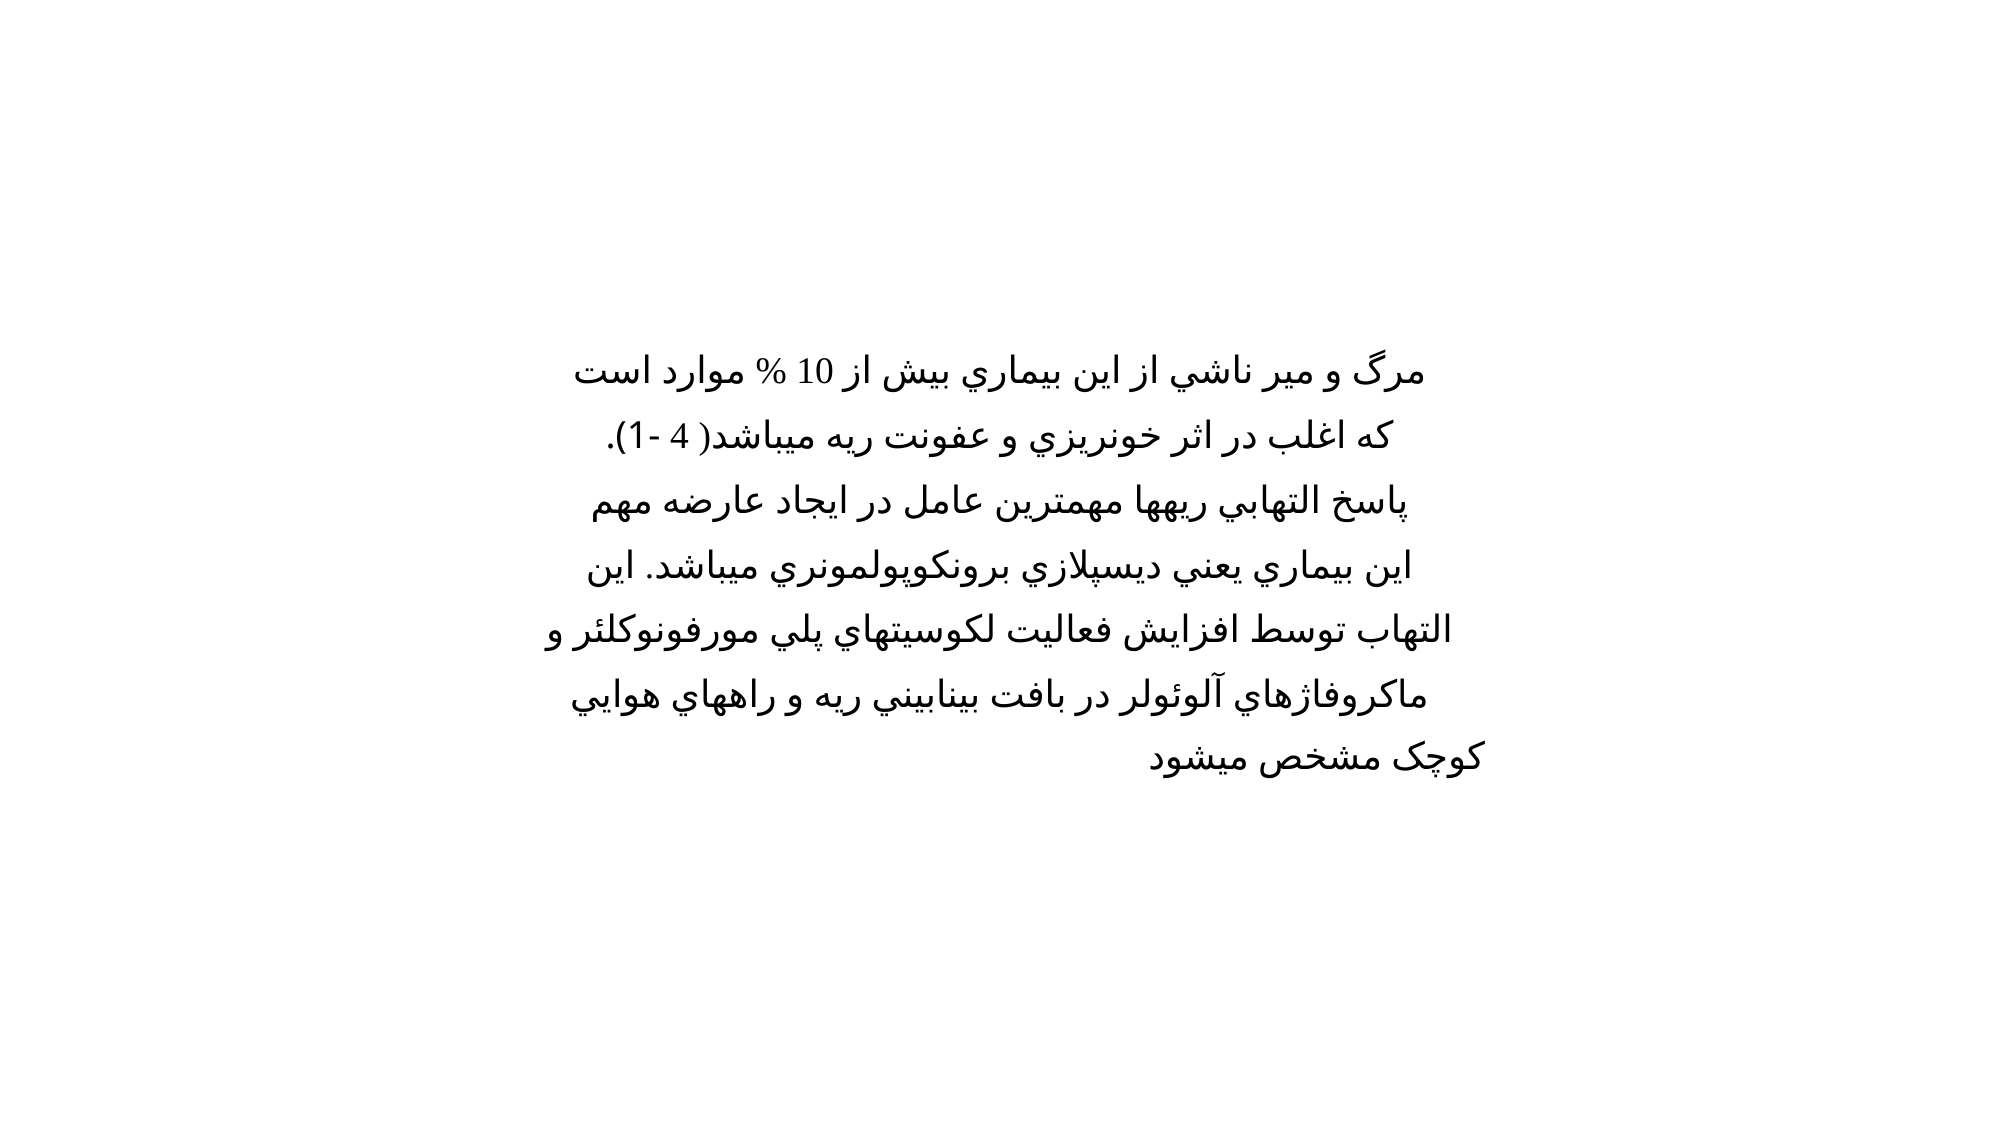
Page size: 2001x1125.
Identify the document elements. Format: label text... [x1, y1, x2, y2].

text_box مرگ و مير ناشي از اين بيماري بيش از 10 % موارد است .(1- که اغلب در اثر خونريزي و عفونت ريه ميباشد( 4 پاسخ التهابي ريهها مهمترين عامل در ايجاد عارضه مهم اين بيماري يعني ديسپلازي برونکوپولمونري ميباشد. اين التهاب توسط افزايش فعاليت لکوسيتهاي پلي مورفونوکلئر و ماکروفاژهاي آلوئولر در بافت بينابيني ريه و راههاي هوايي کوچک مشخص ميشود [500, 335, 1500, 785]
